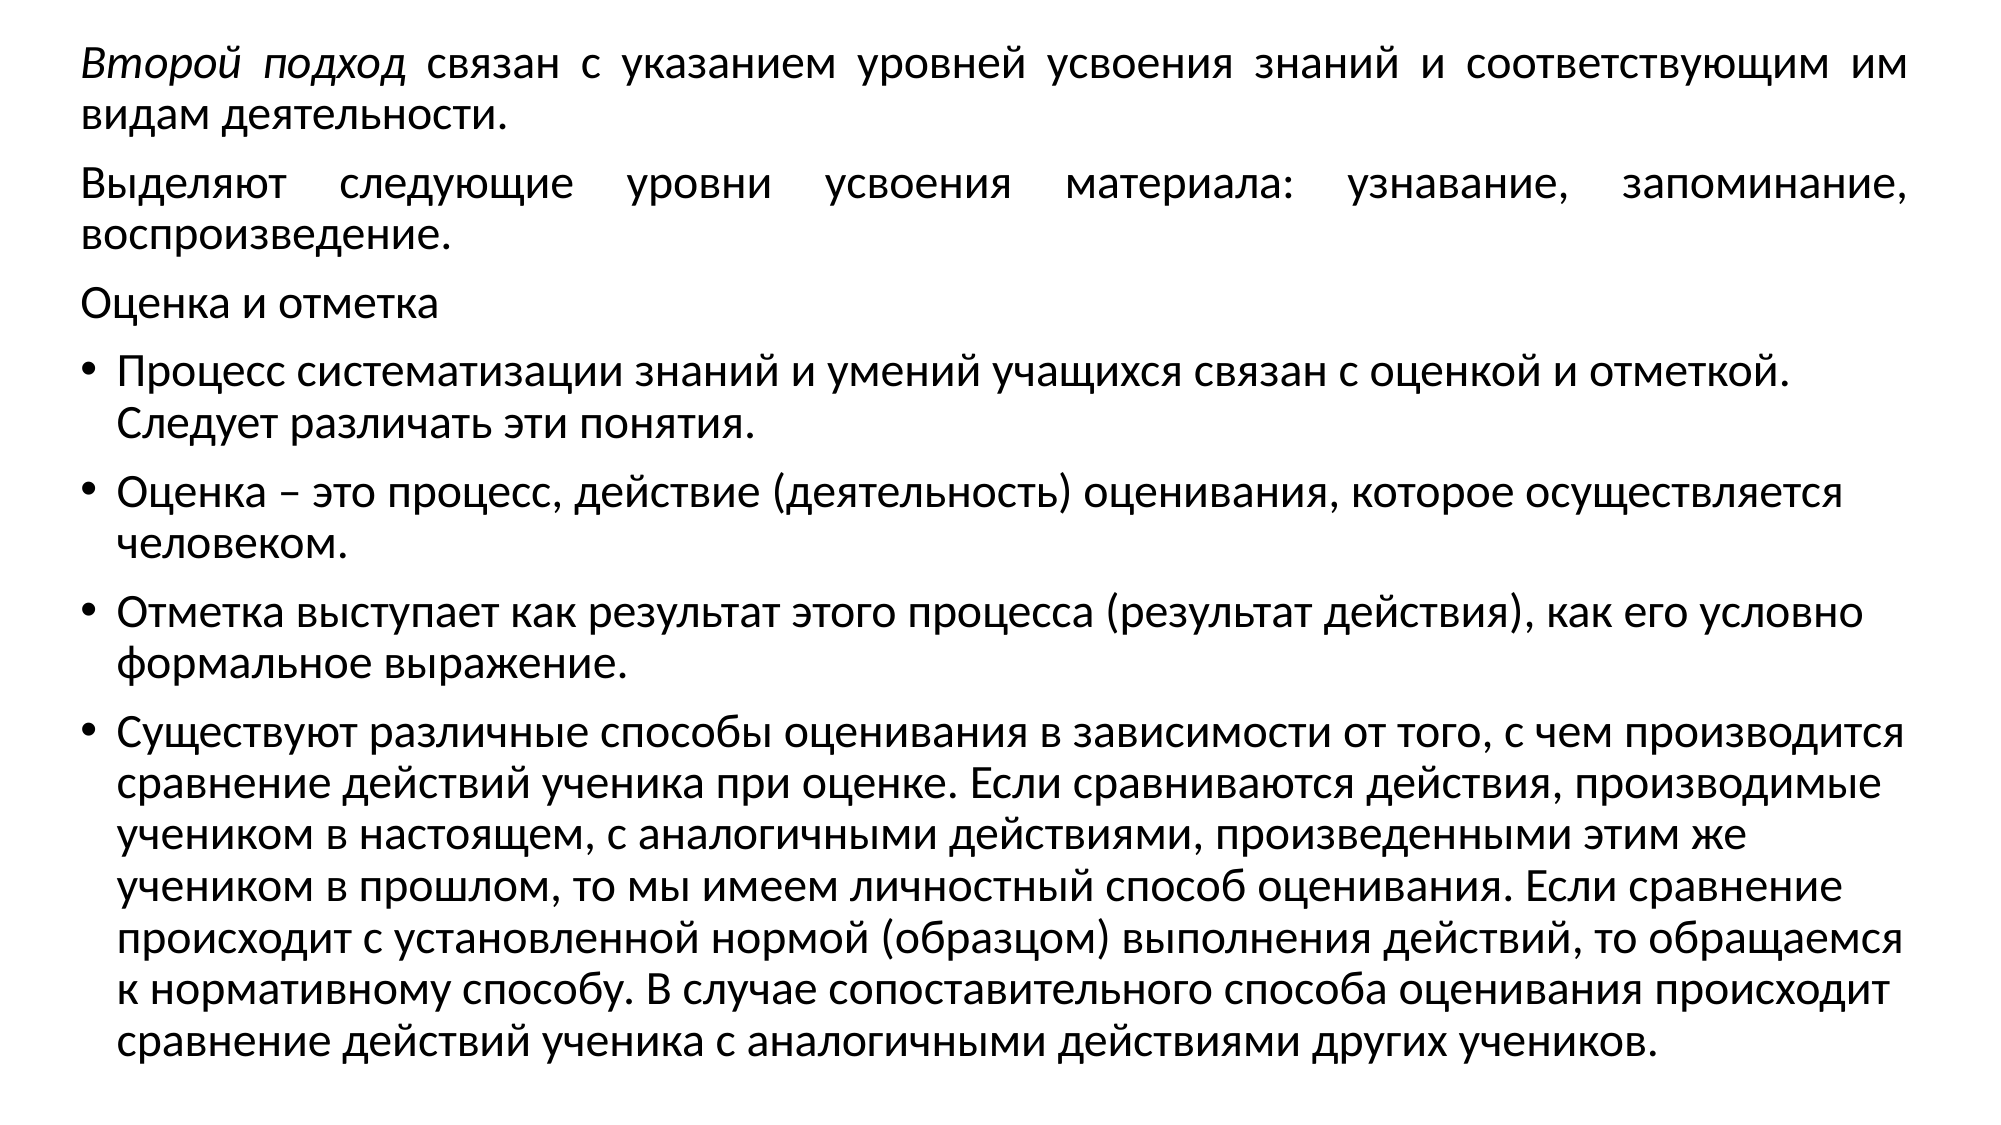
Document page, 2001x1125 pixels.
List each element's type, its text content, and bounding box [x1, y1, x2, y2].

list Второй подход связан с указанием уровней усвоения знаний и соответствующим им видам деятельности. Выделяют следующие уровни усвоения материала: узнавание, запоминание, воспроизведение. Оценка и отметка Процесс систематизации знаний и умений учащихся связан с оценкой и отметкой. Следует различать эти понятия. Оценка – это процесс, действие (деятельность) оценивания, которое осуществляется человеком. Отметка выступает как результат этого процесса (результат действия), как его условно формальное выражение. Существуют различные способы оценивания в зависимости от того, с чем производится сравнение действий ученика при оценке. Если сравниваются действия, производимые учеником в настоящем, с аналогичными действиями, произведенными этим же учеником в прошлом, то мы имеем личностный способ оценивания. Если сравнение происходит с установленной нормой (образцом) выполнения действий, то обращаемся к нормативному способу. В случае сопоставительного способа оценивания происходит сравнение действий ученика с аналогичными действиями других учеников. [65, 29, 1925, 1076]
